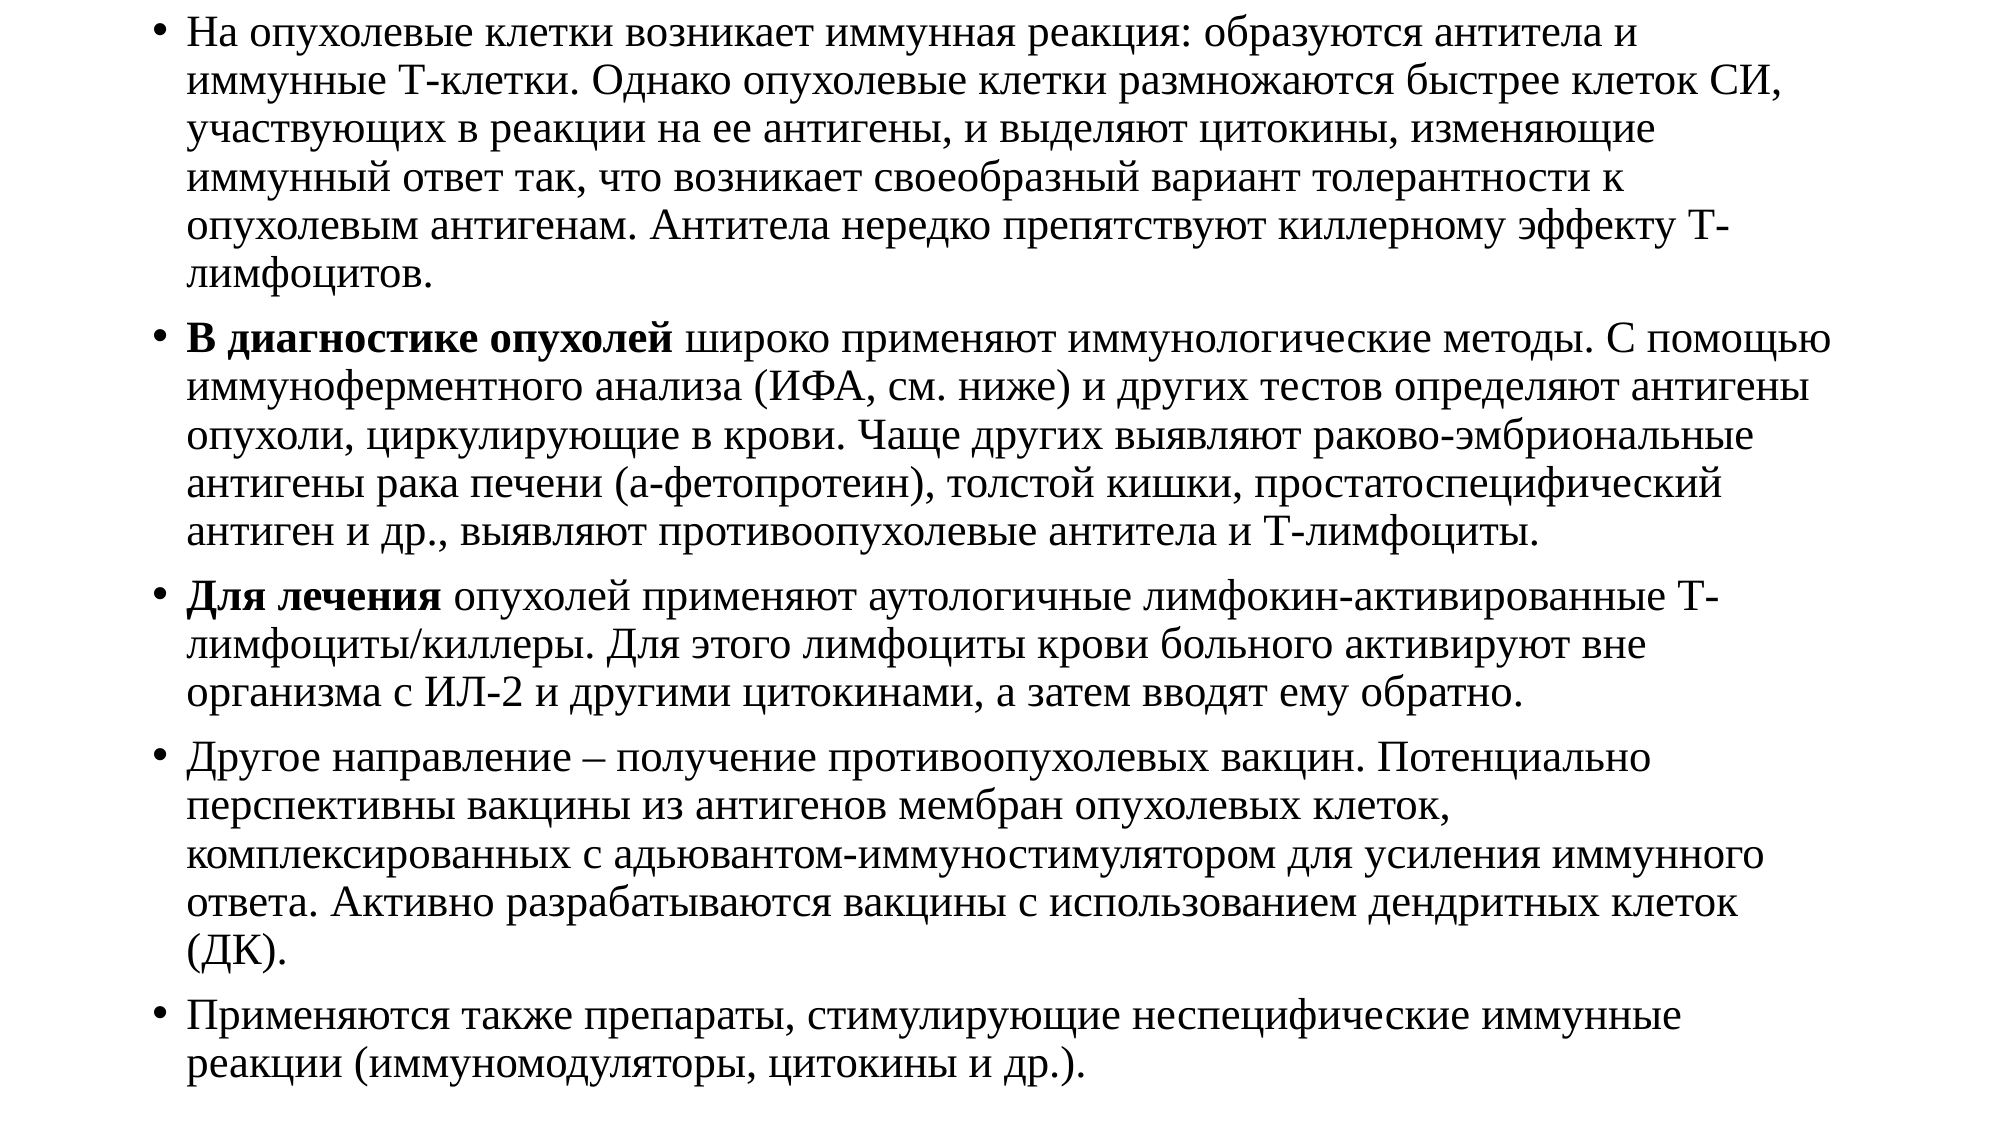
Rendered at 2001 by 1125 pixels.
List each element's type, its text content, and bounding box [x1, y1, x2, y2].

list На опухолевые клетки возникает иммунная реакция: образуются антитела и иммунные Т-клетки. Однако опухолевые клетки размножаются быстрее клеток СИ, участвующих в реакции на ее антигены, и выделяют цитокины, изменяющие иммунный ответ так, что возникает своеобразный вариант толерантности к опухолевым антигенам. Антитела нередко препятствуют киллерному эффекту Т-лимфоцитов. В диагностике опухолей широко применяют иммунологические методы. С помощью иммуноферментного анализа (ИФА, см. ниже) и других тестов определяют антигены опухоли, циркулирующие в крови. Чаще других выявляют раково-эмбриональные антигены рака печени (a-фетопротеин), толстой кишки, простатоспецифический антиген и др., выявляют противоопухолевые антитела и Т-лимфоциты. Для лечения опухолей применяют аутологичные лимфокин-активированные Т-лимфоциты/киллеры. Для этого лимфоциты крови больного активируют вне организма с ИЛ-2 и другими цитокинами, а затем вводят ему обратно. Другое направление – получение противоопухолевых вакцин. Потенциально перспективны вакцины из антигенов мембран опухолевых клеток, комплексированных с адьювантом-иммуностимулятором для усиления иммунного ответа. Активно разрабатываются вакцины с использованием дендритных клеток (ДК). Применяются также препараты, стимулирующие неспецифические иммунные реакции (иммуномодуляторы, цитокины и др.). [137, 0, 1863, 1100]
